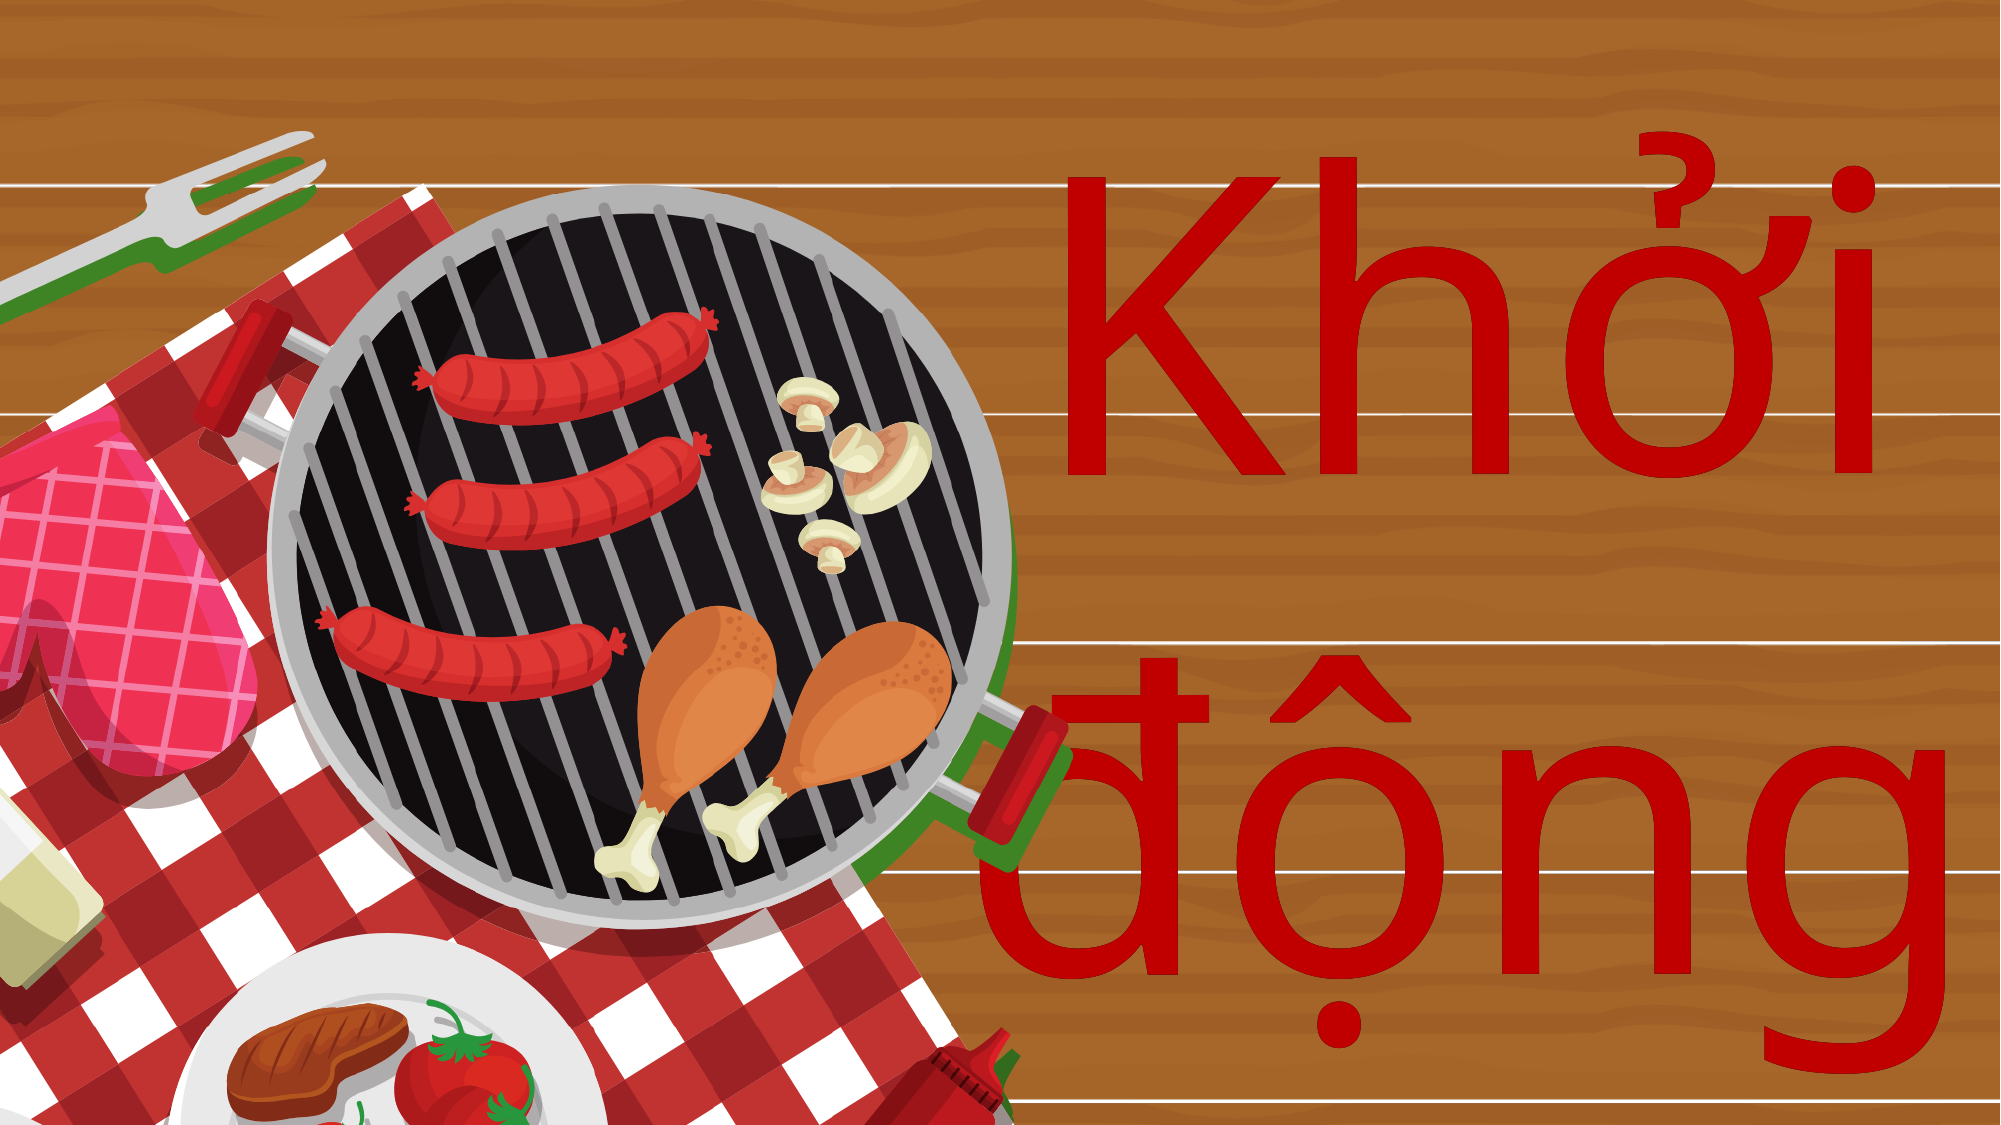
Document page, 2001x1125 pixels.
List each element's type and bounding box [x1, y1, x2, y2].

text_box [874, 49, 2000, 1075]
picture [0, 0, 2000, 1125]
